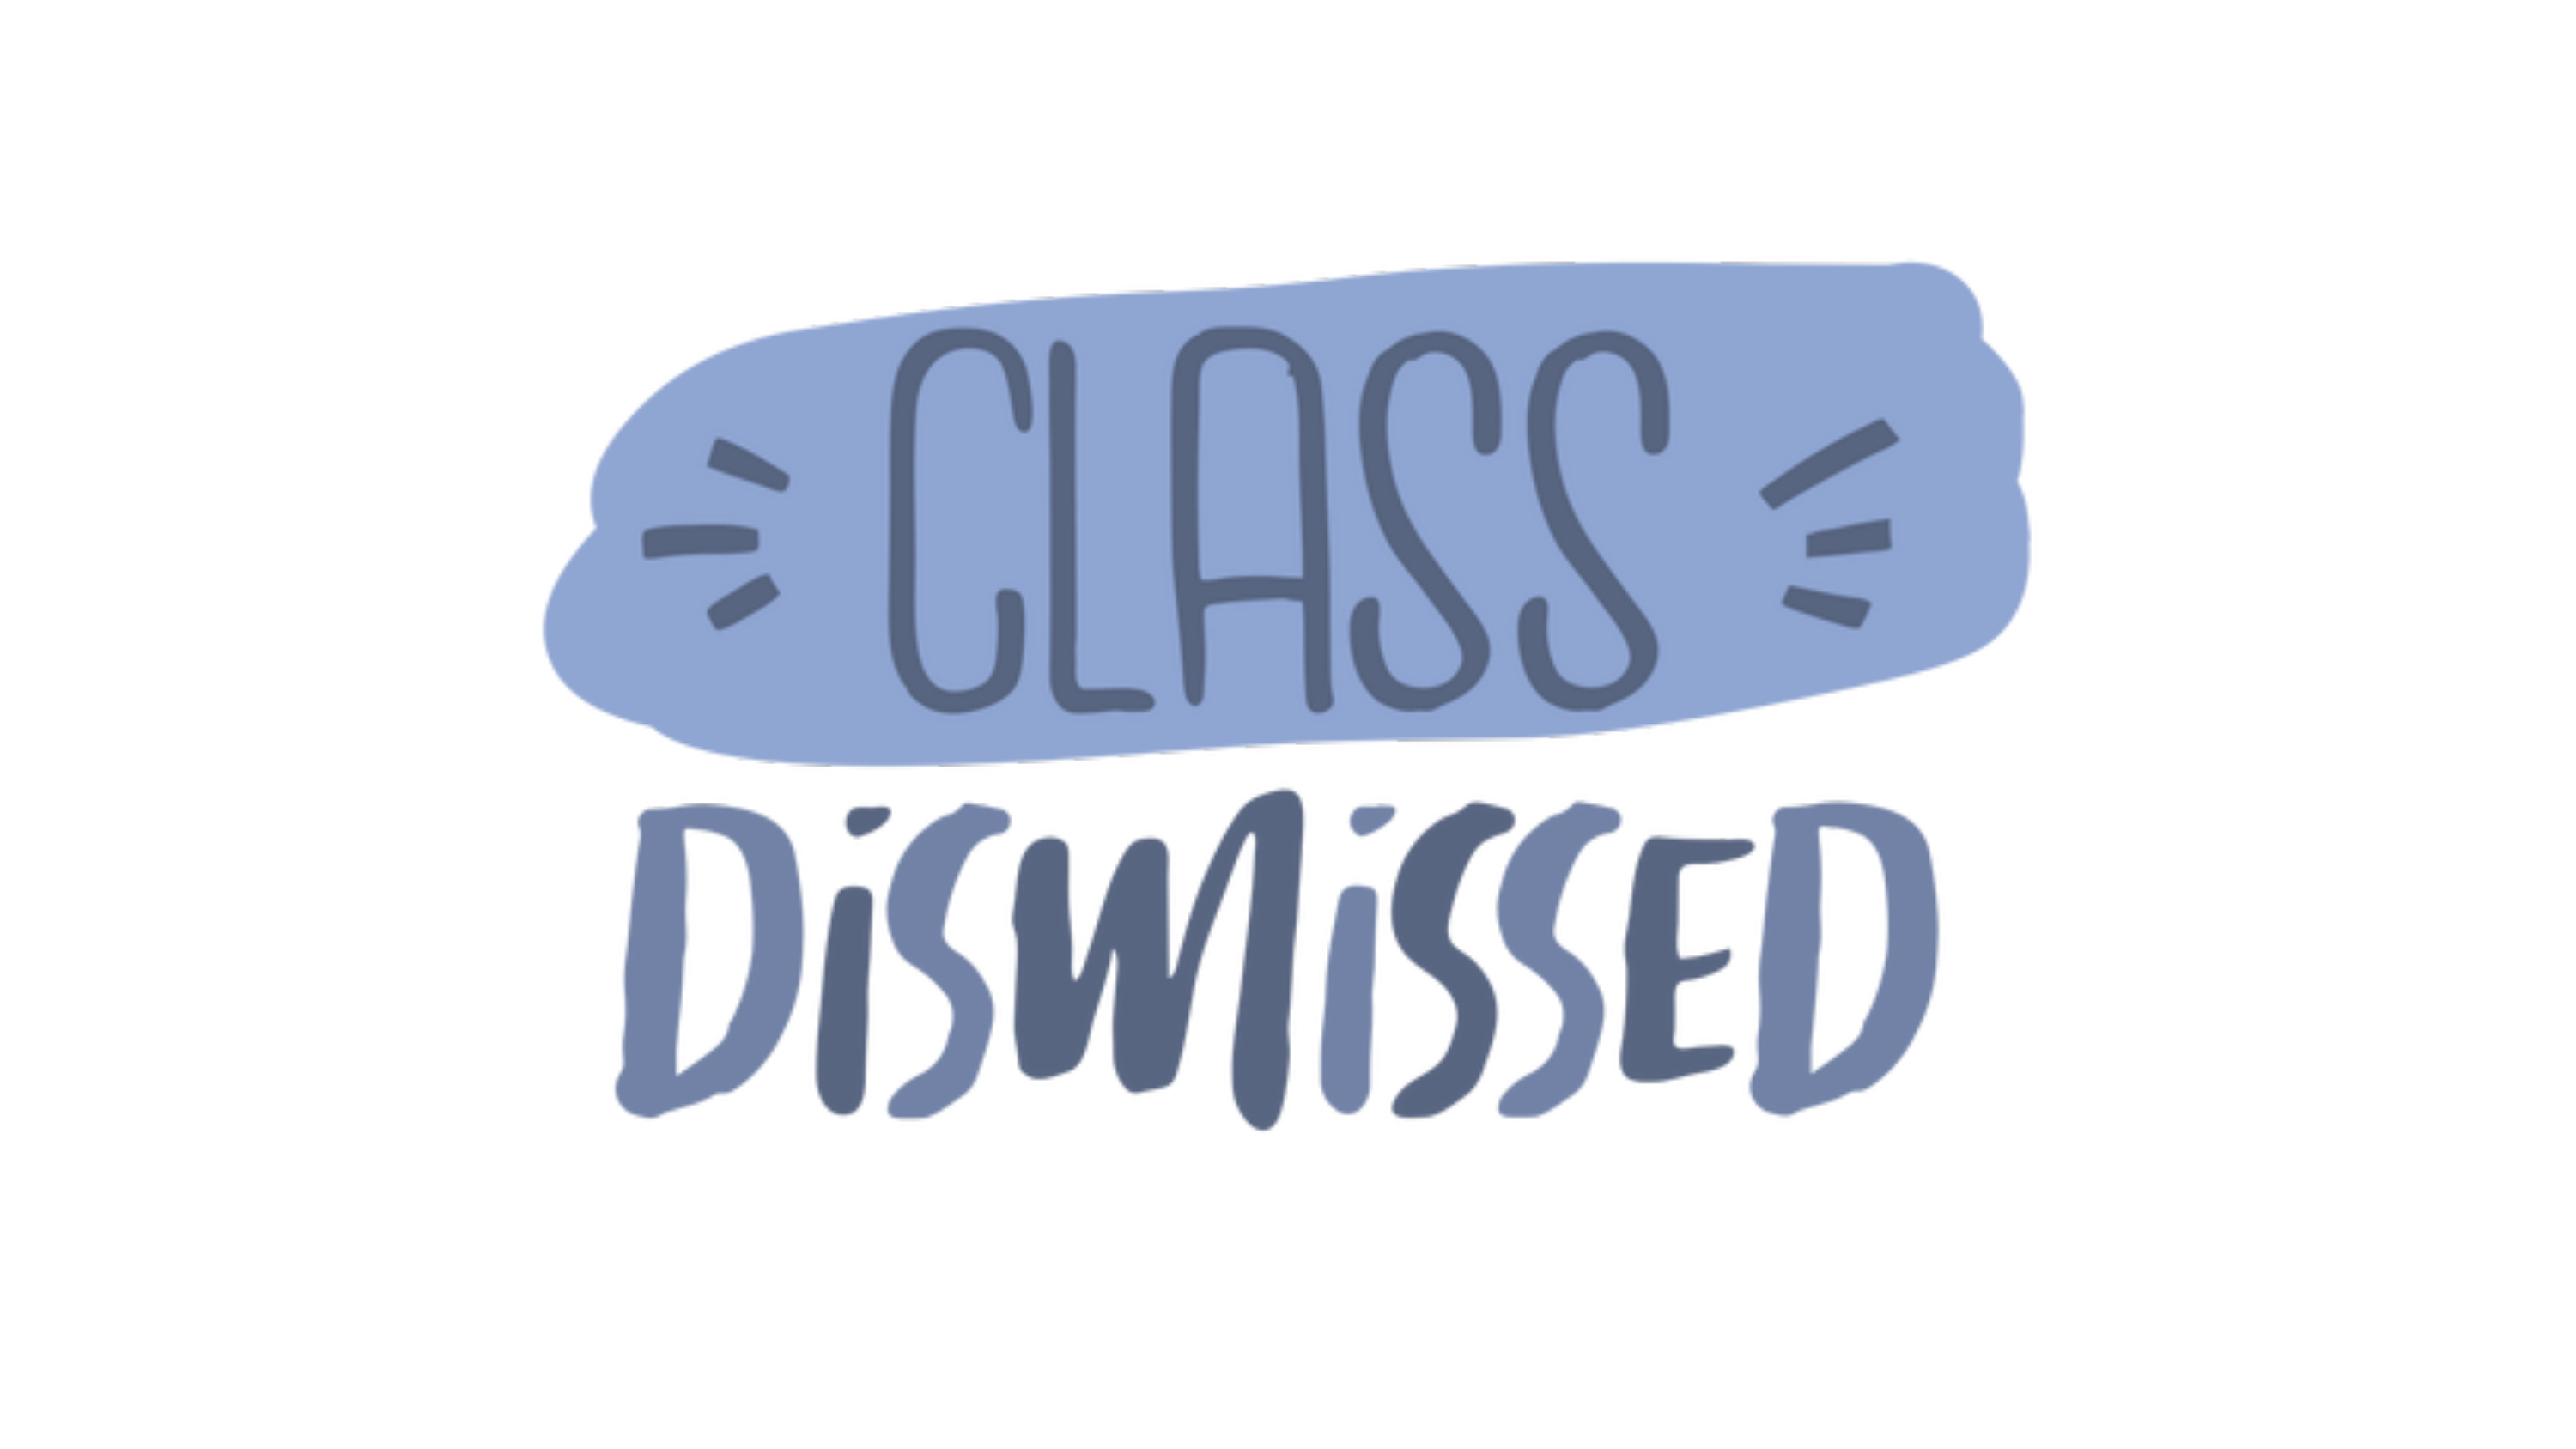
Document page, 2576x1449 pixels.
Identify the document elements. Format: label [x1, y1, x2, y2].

picture [477, 0, 2099, 1449]
